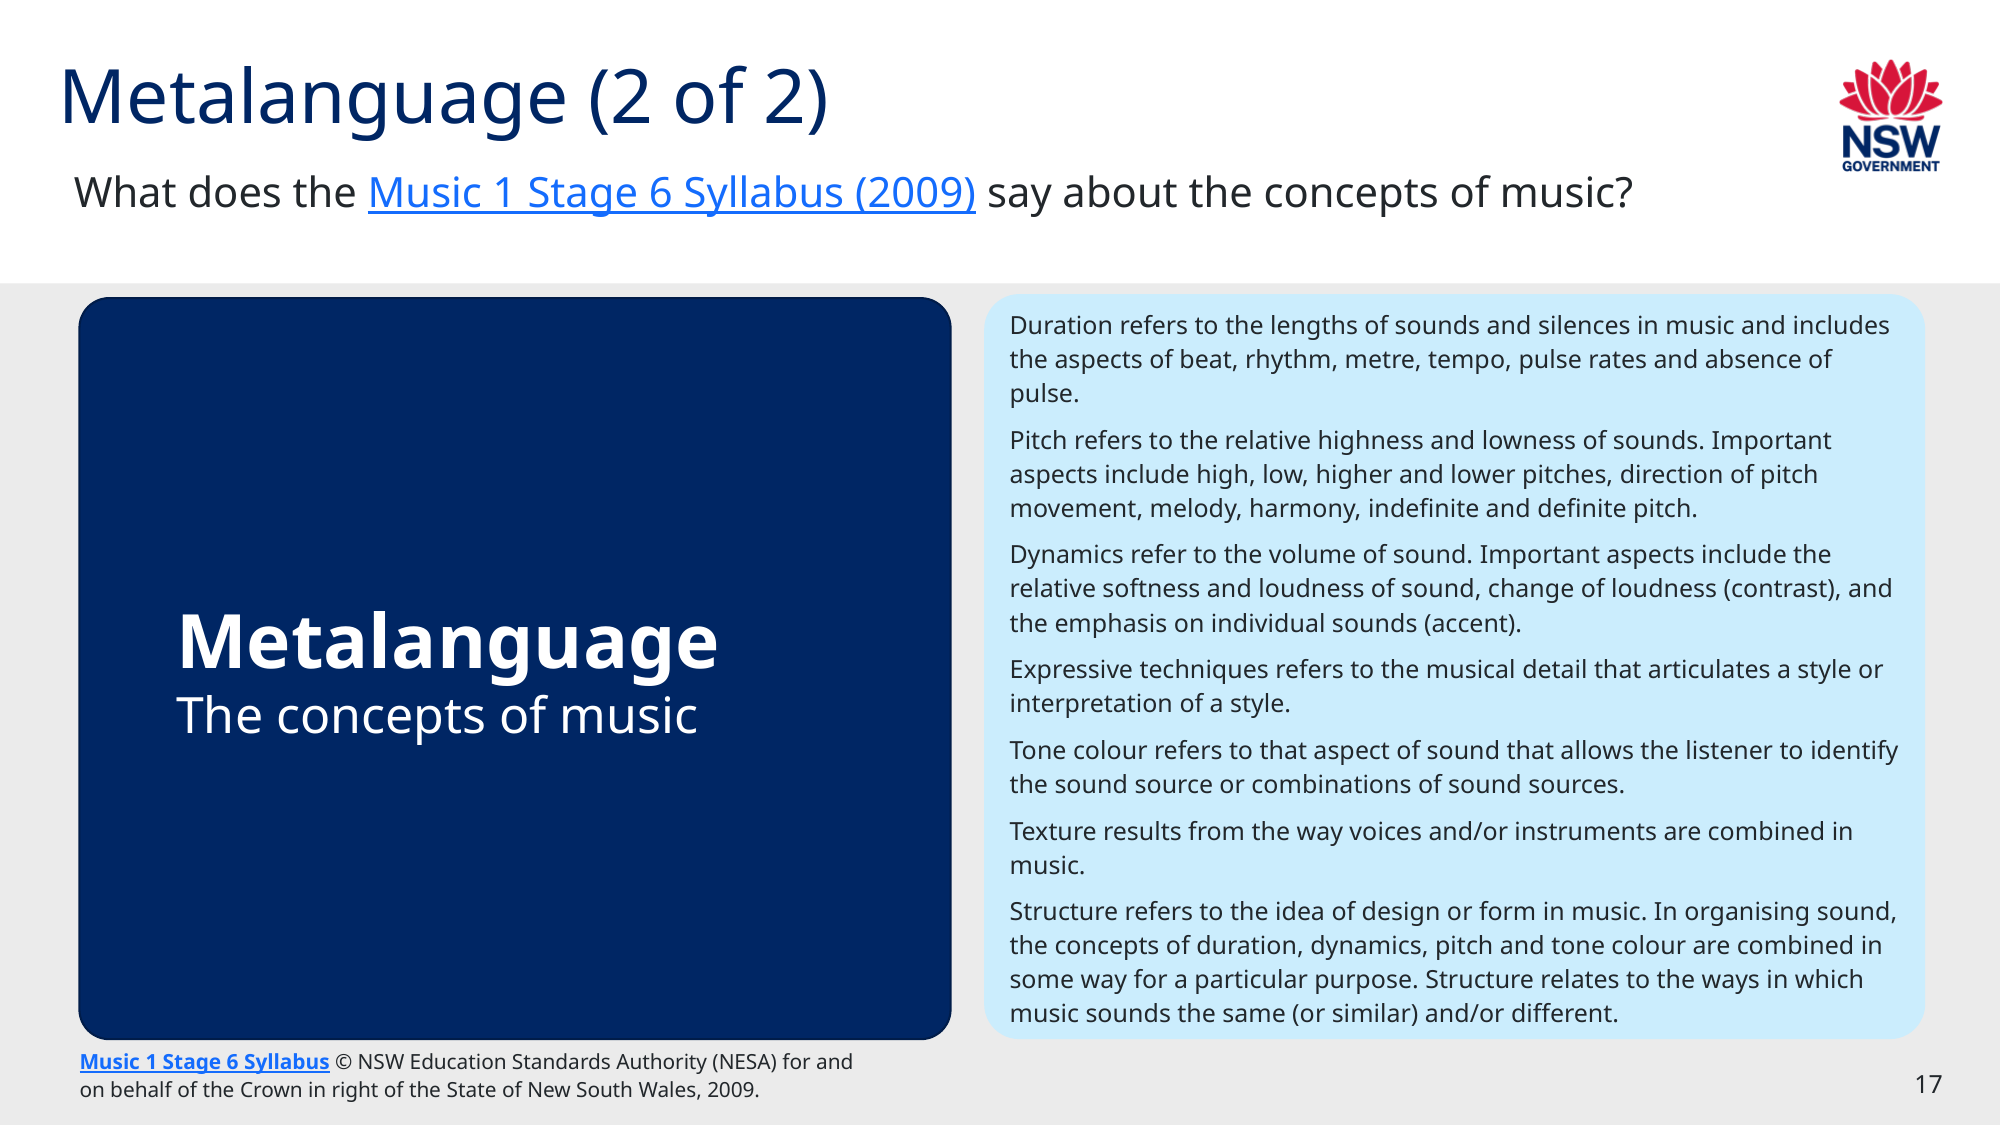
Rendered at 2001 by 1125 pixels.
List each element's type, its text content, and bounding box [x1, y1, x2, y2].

text_box Metalanguage The concepts of music [78, 297, 952, 1041]
text_box Duration refers to the lengths of sounds and silences in music and includes the aspects of beat, rhythm, metre, tempo, pulse rates and absence of pulse. Pitch refers to the relative highness and lowness of sounds. Important aspects include high, low, higher and lower pitches, direction of pitch movement, melody, harmony, indefinite and definite pitch. Dynamics refer to the volume of sound. Important aspects include the relative softness and loudness of sound, change of loudness (contrast), and the emphasis on individual sounds (accent). Expressive techniques refers to the musical detail that articulates a style or interpretation of a style. Tone colour refers to that aspect of sound that allows the listener to identify the sound source or combinations of sound sources. Texture results from the way voices and/or instruments are combined in music. Structure refers to the idea of design or form in music. In organising sound, the concepts of duration, dynamics, pitch and tone colour are combined in some way for a particular purpose. Structure relates to the ways in which music sounds the same (or similar) and/or different. [983, 293, 1927, 1041]
text_box What does the Music 1 Stage 6 Syllabus (2009) say about the concepts of music? [58, 158, 1815, 231]
text_box Music 1 Stage 6 Syllabus © NSW Education Standards Authority (NESA) for and on behalf of the Crown in right of the State of New South Wales, 2009. [79, 1048, 855, 1102]
picture [1839, 59, 1943, 172]
slide_number 17 [1824, 1068, 1943, 1099]
title Metalanguage (2 of 2) [59, 59, 1713, 149]
